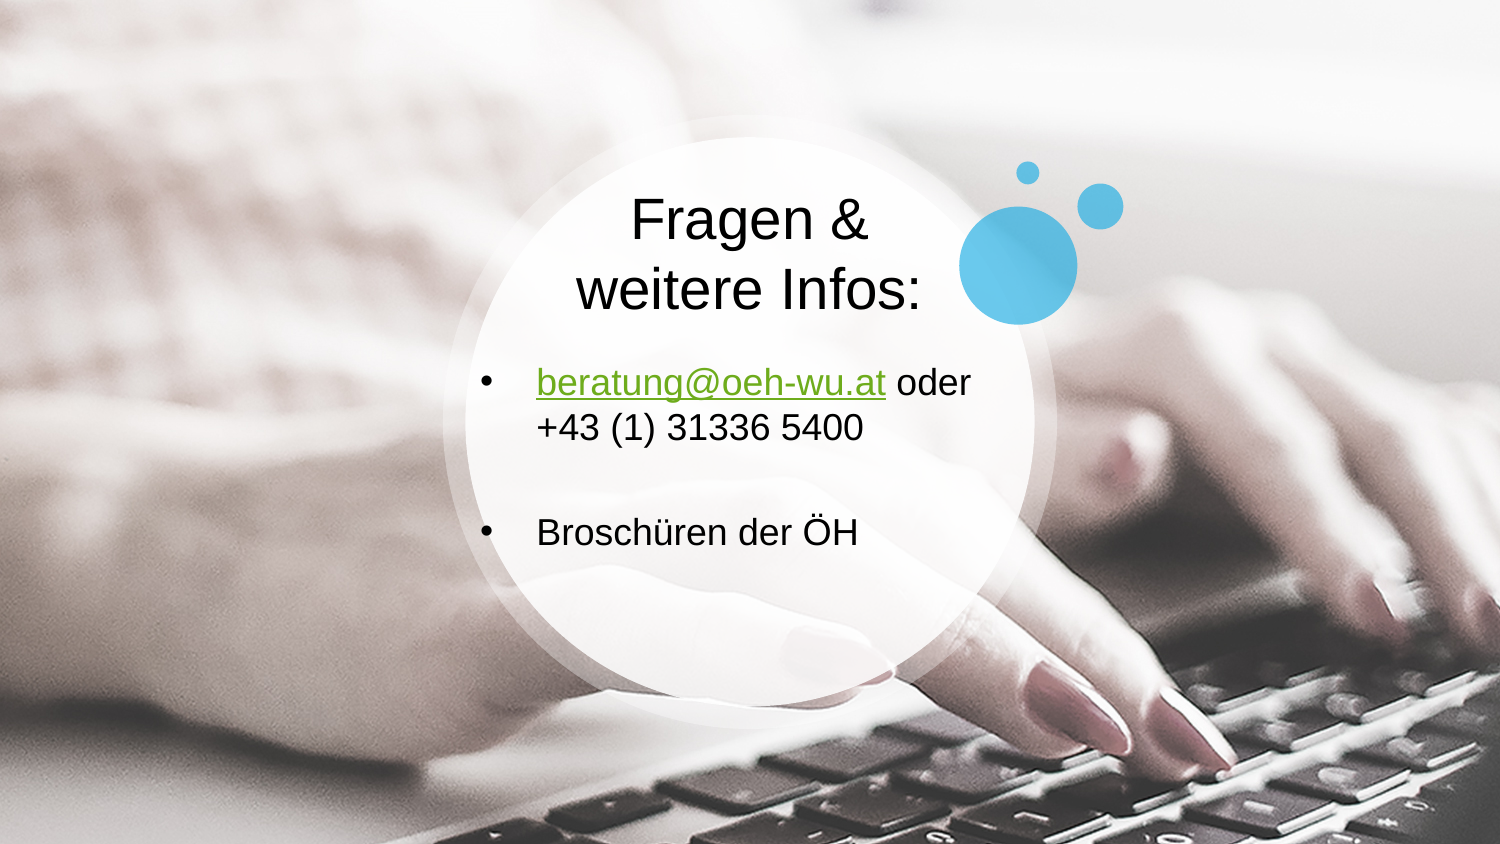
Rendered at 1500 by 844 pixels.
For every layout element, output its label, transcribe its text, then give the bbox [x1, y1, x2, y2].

picture [0, 0, 1500, 844]
list beratung@oeh-wu.at oder +43 (1) 31336 5400 Broschüren der ÖH [465, 351, 1035, 706]
list Fragen & weitere Infos: [536, 173, 964, 351]
